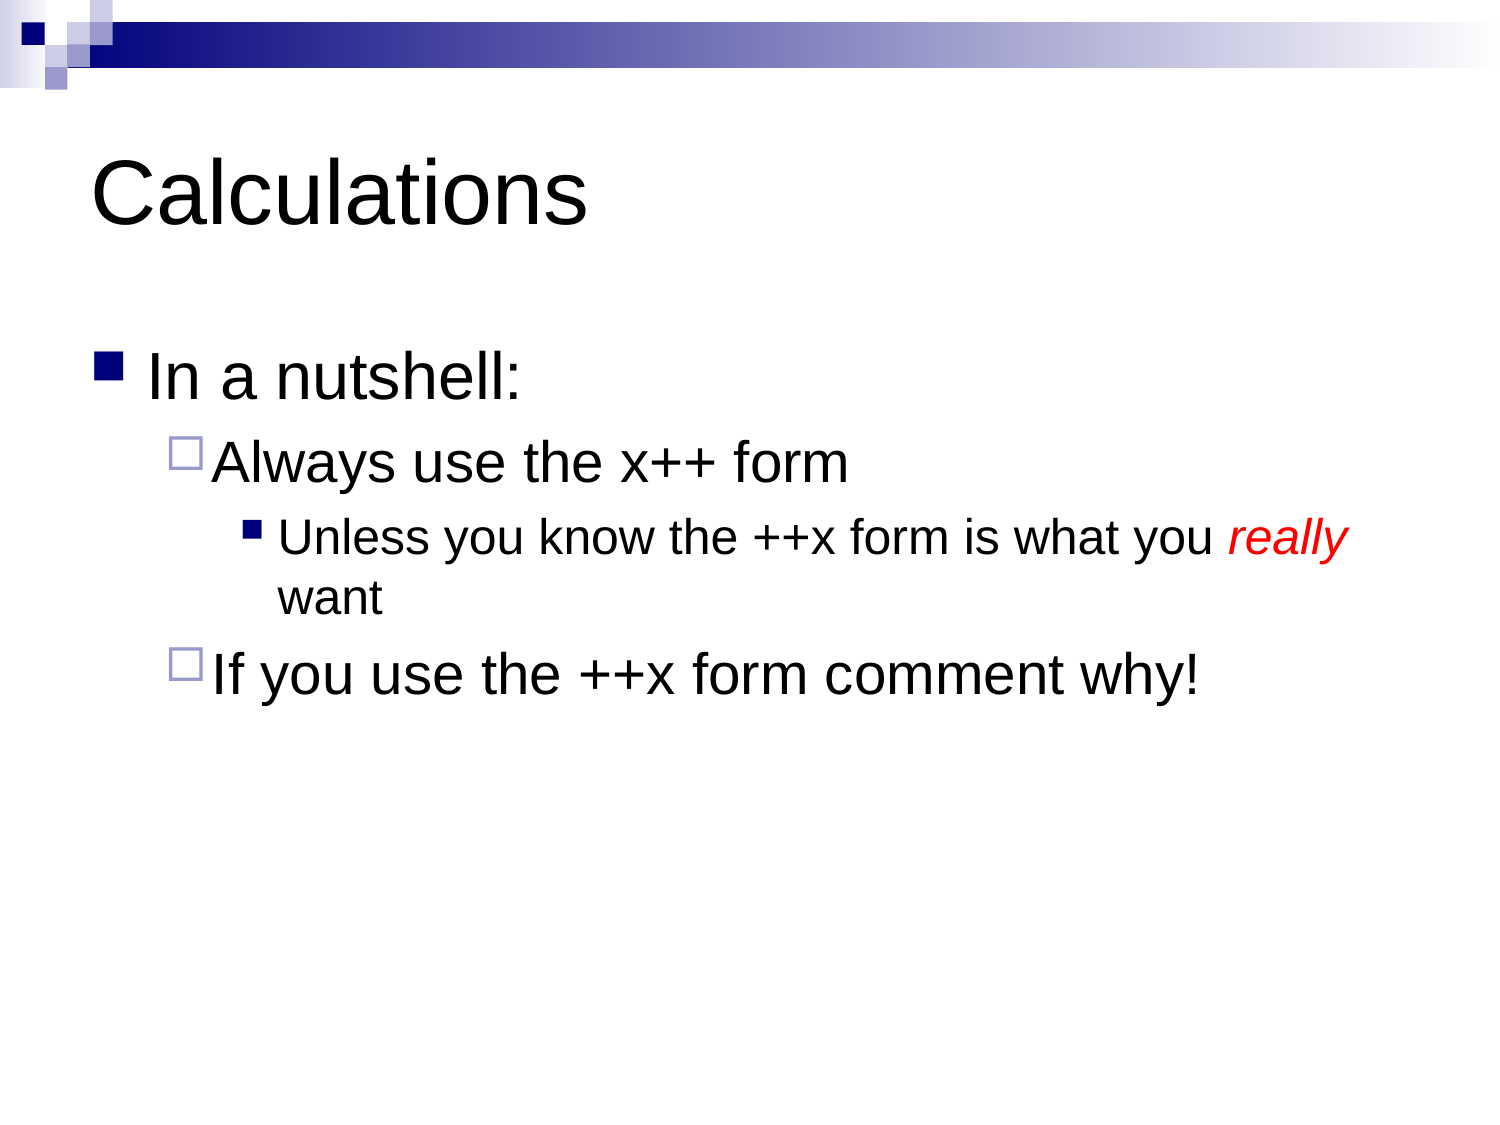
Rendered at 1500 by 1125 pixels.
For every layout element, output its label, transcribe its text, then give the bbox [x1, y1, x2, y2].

title Calculations [74, 74, 1426, 301]
list In a nutshell: Always use the x++ form Unless you know the ++x form is what you really want If you use the ++x form comment why! [74, 324, 1426, 963]
